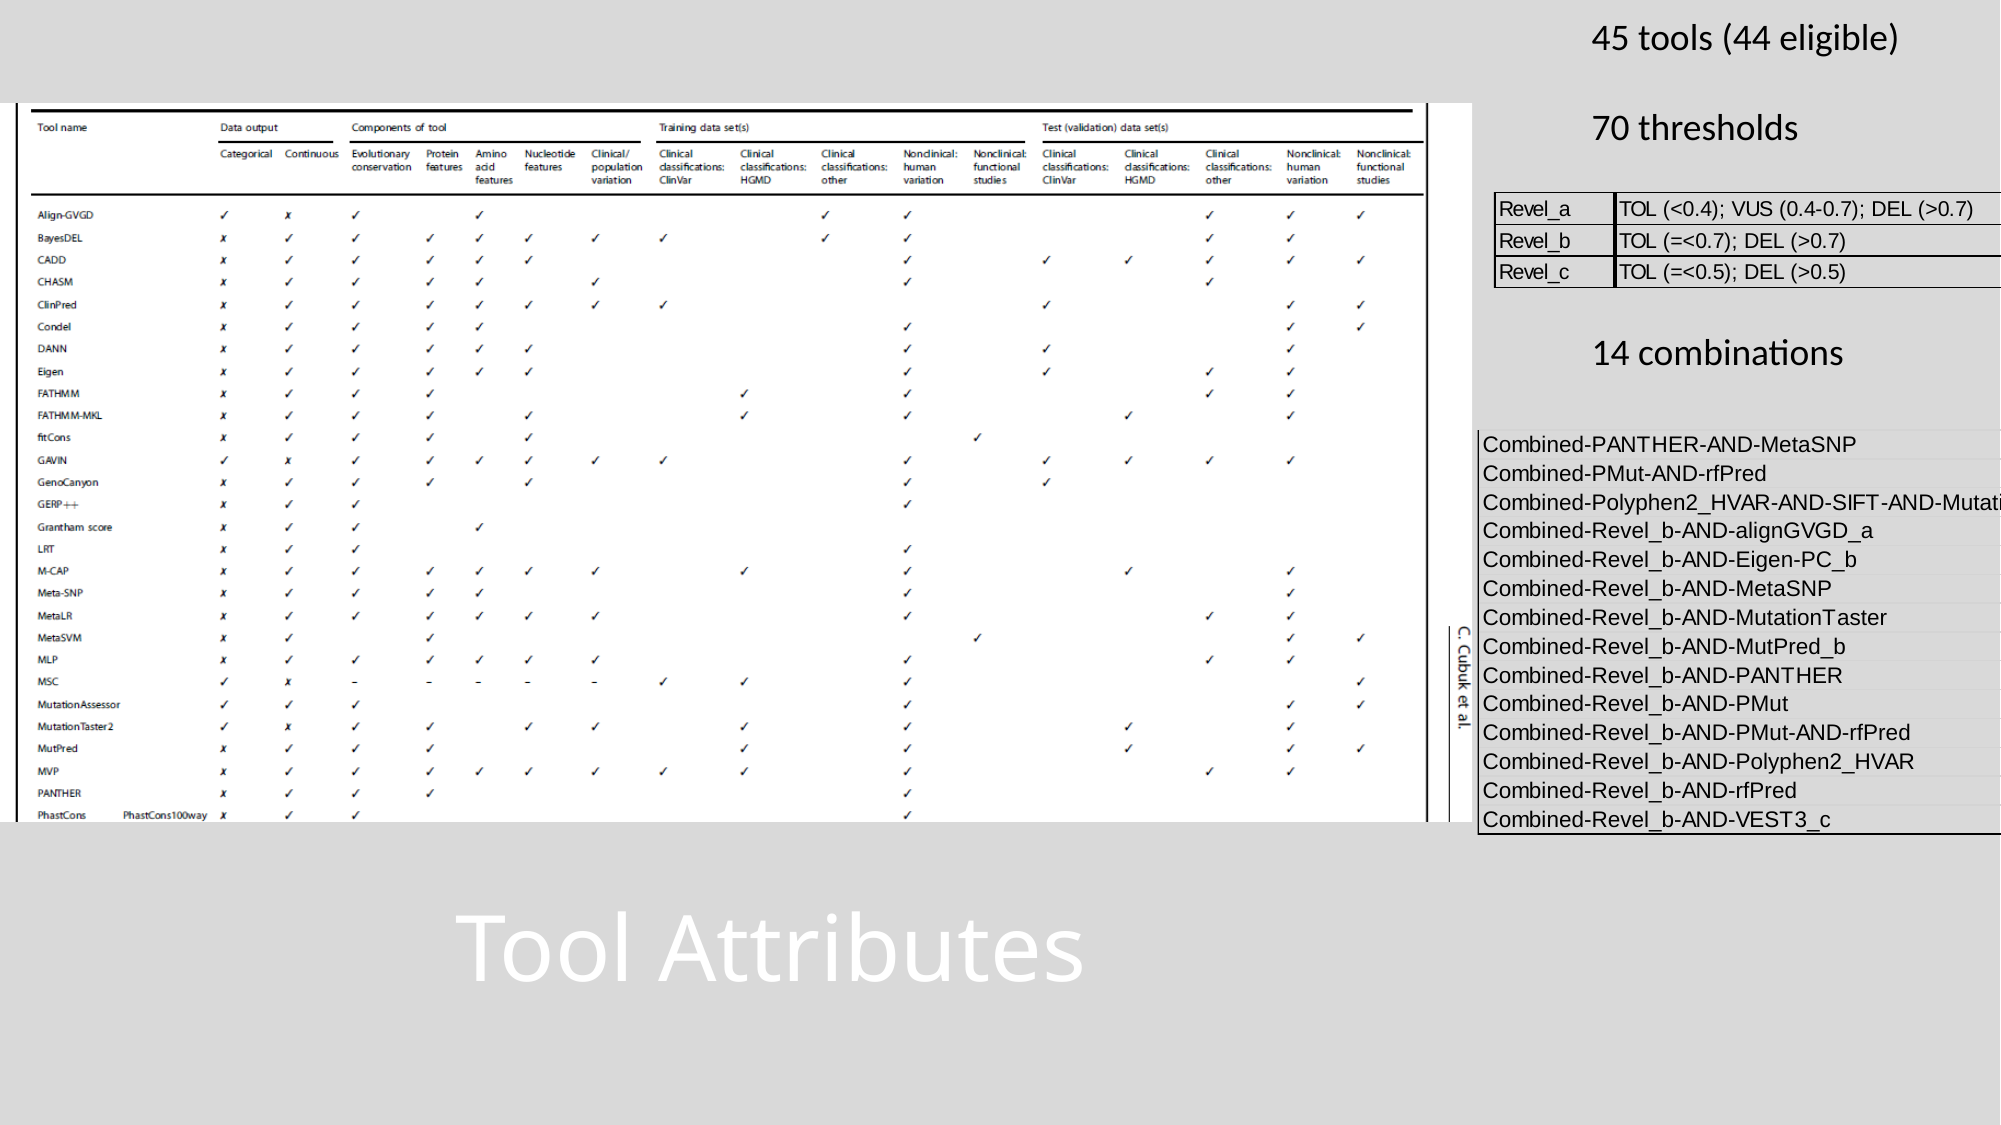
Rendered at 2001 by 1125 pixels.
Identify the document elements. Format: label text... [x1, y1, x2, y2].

picture [1493, 192, 2000, 289]
text_box 45 tools (44 eligible) 70 thresholds 14 combinations [1576, 5, 1962, 192]
picture [0, 103, 1473, 822]
text_box 45 tools (44 eligible) 70 thresholds 14 combinations [1576, 289, 1962, 426]
text_box Tool Attributes [0, 842, 1634, 1061]
picture [1477, 429, 2000, 836]
